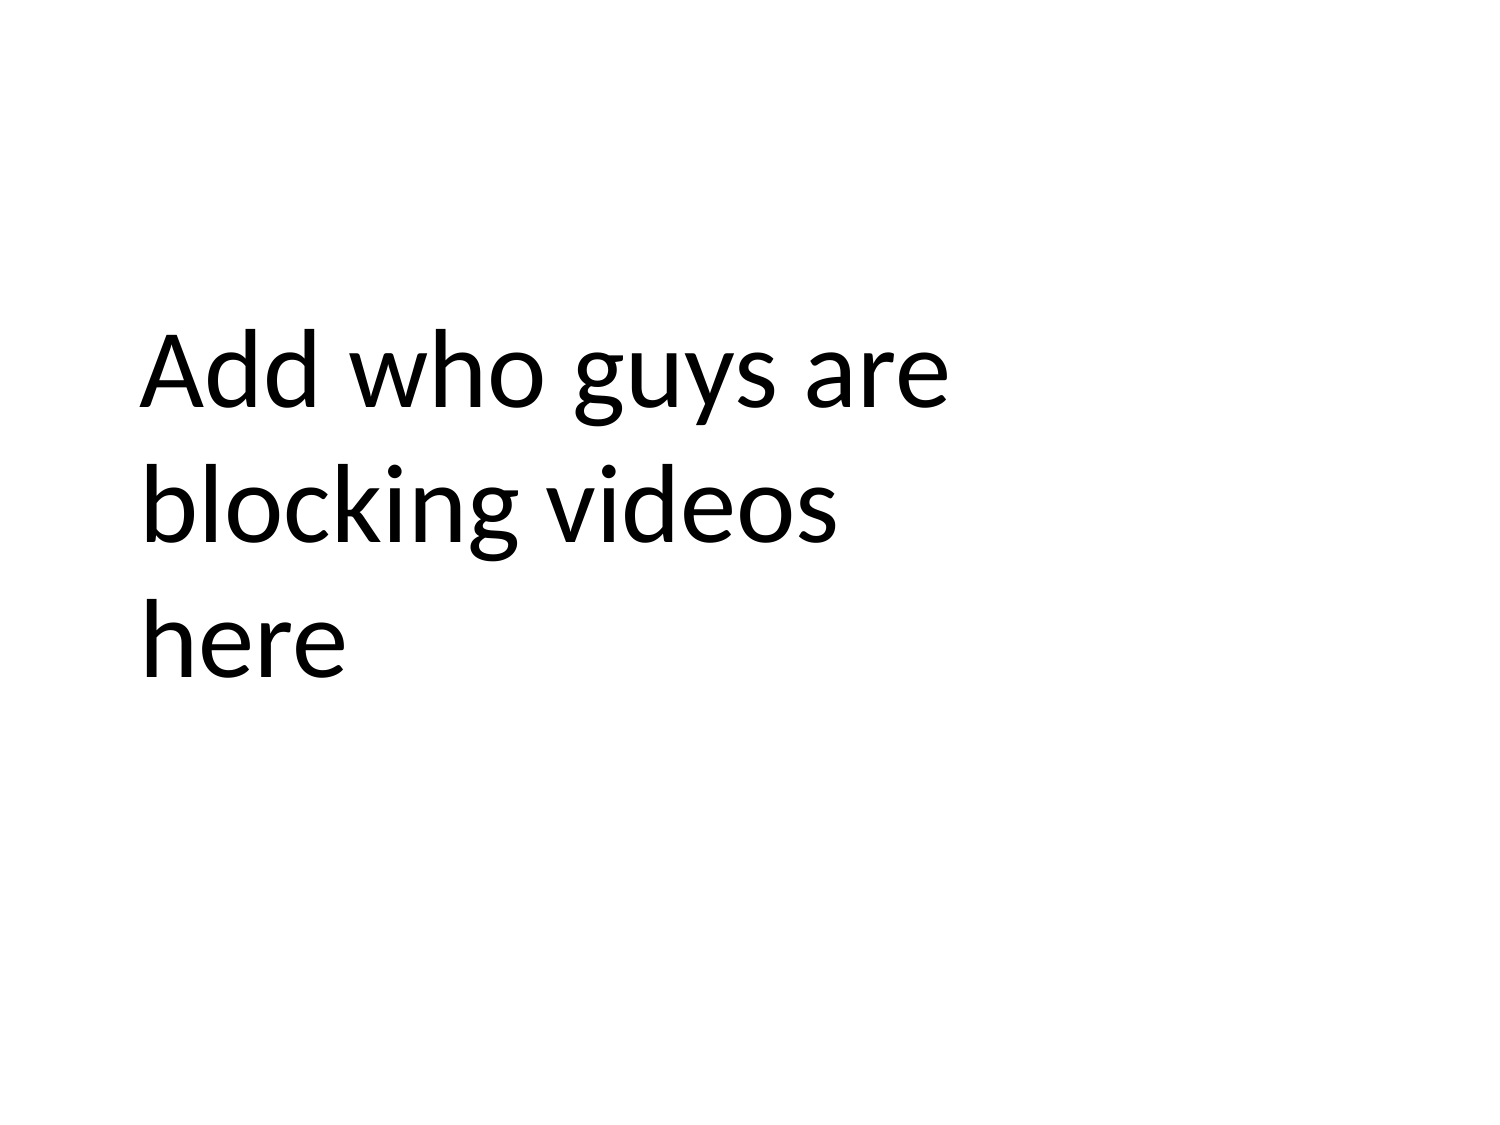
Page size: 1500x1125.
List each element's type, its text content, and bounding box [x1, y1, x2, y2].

text_box Add who guys are blocking videos here [125, 287, 1063, 708]
